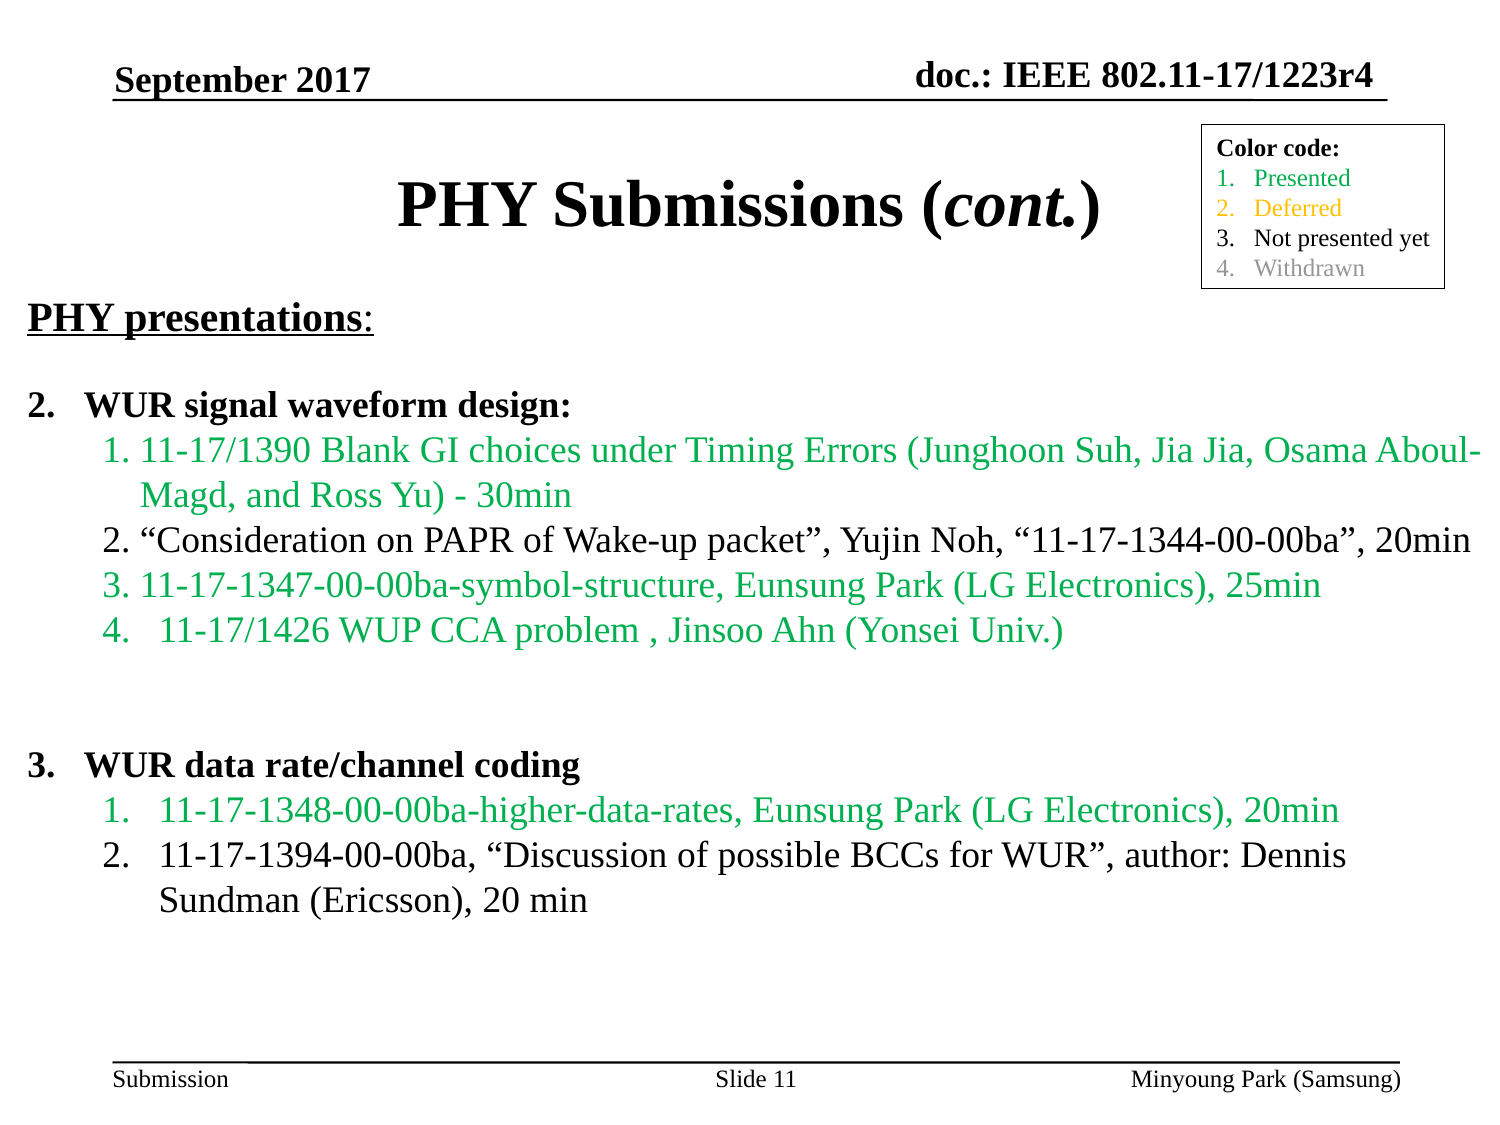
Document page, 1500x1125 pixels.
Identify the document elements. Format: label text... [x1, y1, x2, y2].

footer Minyoung Park (Samsung) [949, 1061, 1402, 1093]
text_box PHY presentations: WUR signal waveform design: 11-17/1390 Blank GI choices under Timing Errors (Junghoon Suh, Jia Jia, Osama Aboul-Magd, and Ross Yu) - 30min “Consideration on PAPR of Wake-up packet”, Yujin Noh, “11-17-1344-00-00ba”, 20min 11-17-1347-00-00ba-symbol-structure, Eunsung Park (LG Electronics), 25min 11-17/1426 WUP CCA problem , Jinsoo Ahn (Yonsei Univ.) WUR data rate/channel coding 11-17-1348-00-00ba-higher-data-rates, Eunsung Park (LG Electronics), 20min 11-17-1394-00-00ba, “Discussion of possible BCCs for WUR”, author: Dennis Sundman (Ericsson), 20 min [12, 282, 1500, 1012]
slide_number Slide 11 [712, 1061, 800, 1093]
text_box Color code: Presented Deferred Not presented yet Withdrawn [1201, 124, 1445, 289]
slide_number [114, 54, 374, 101]
title PHY Submissions (cont.) [112, 112, 1388, 282]
